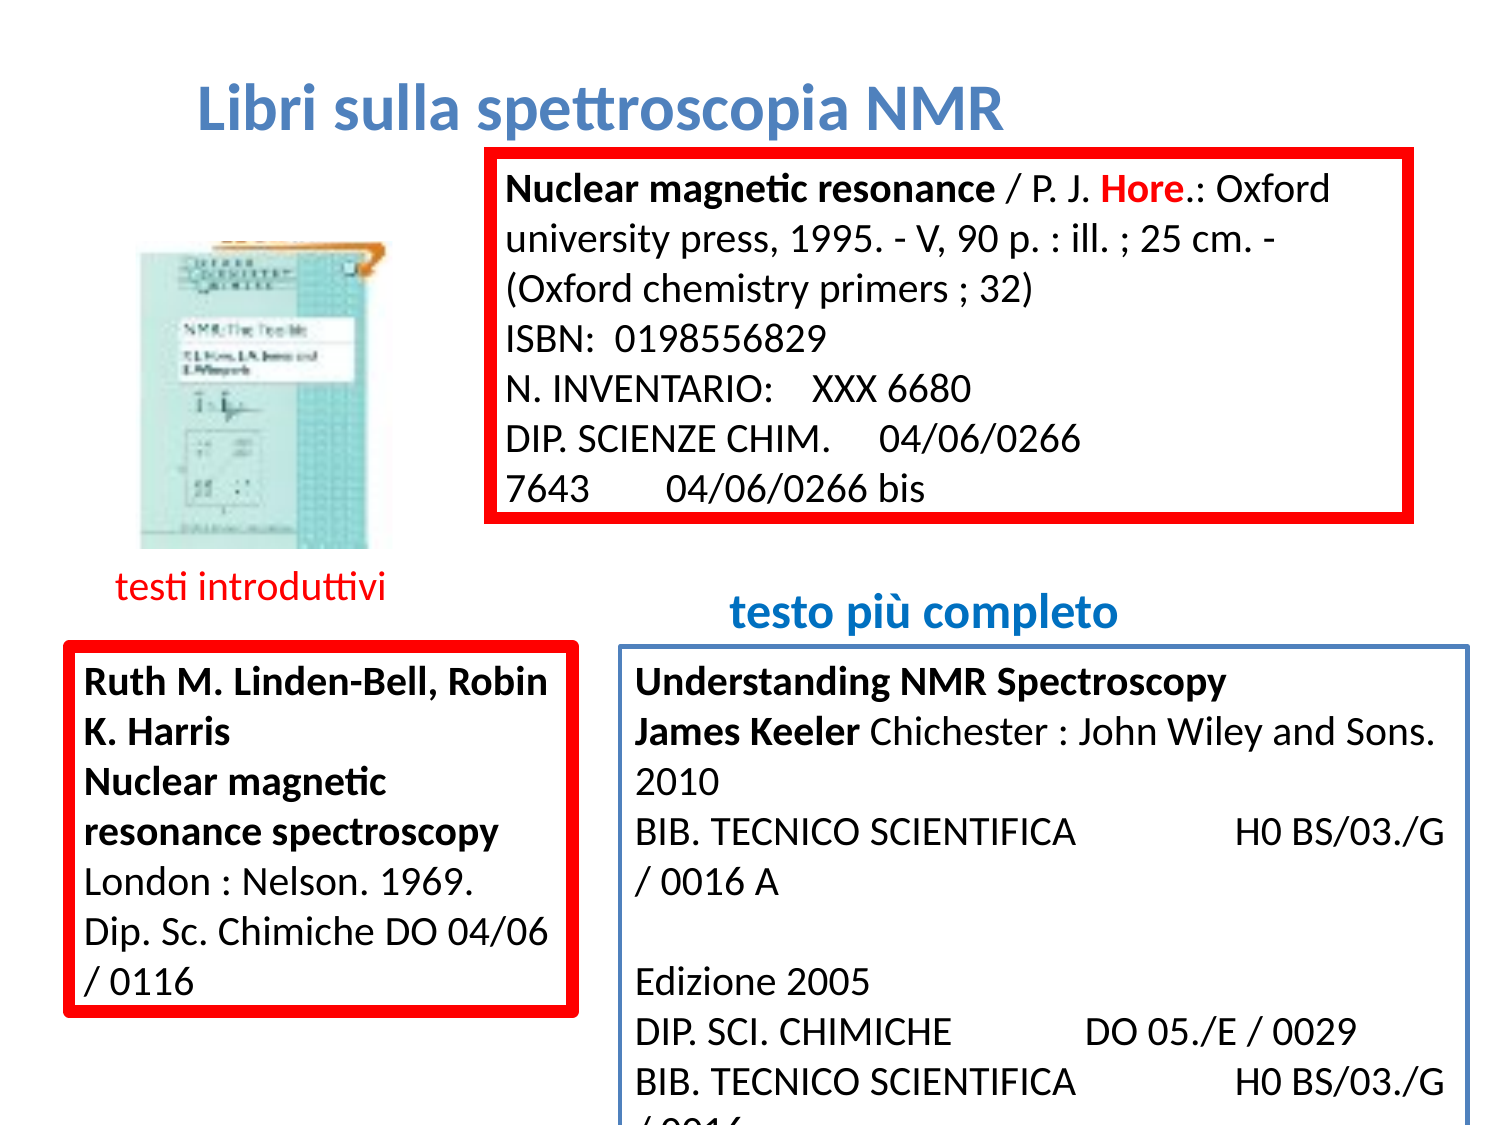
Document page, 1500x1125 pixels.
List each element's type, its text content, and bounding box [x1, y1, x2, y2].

text_box Ruth M. Linden-Bell, Robin K. Harris Nuclear magnetic resonance spectroscopy London : Nelson. 1969. Dip. Sc. Chimiche DO 04/06 / 0116 [69, 646, 573, 1012]
text_box Nuclear magnetic resonance / P. J. Hore.: Oxford university press, 1995. - V, 90 p. : ill. ; 25 cm. - (Oxford chemistry primers ; 32) ISBN: 0198556829 N. INVENTARIO: XXX 6680 DIP. SCIENZE CHIM. 04/06/0266 7643 04/06/0266 bis [490, 153, 1409, 518]
text_box testi introduttivi [100, 551, 538, 617]
text_box Libri sulla spettroscopia NMR [183, 56, 1376, 152]
picture [135, 241, 393, 549]
text_box testo più completo [714, 570, 1500, 646]
text_box Understanding NMR Spectroscopy James Keeler Chichester : John Wiley and Sons. 2010 BIB. TECNICO SCIENTIFICA H0 BS/03./G / 0016 A Edizione 2005 DIP. SCI. CHIMICHE DO 05./E / 0029 BIB. TECNICO SCIENTIFICA H0 BS/03./G / 0016 [618, 644, 1470, 1125]
